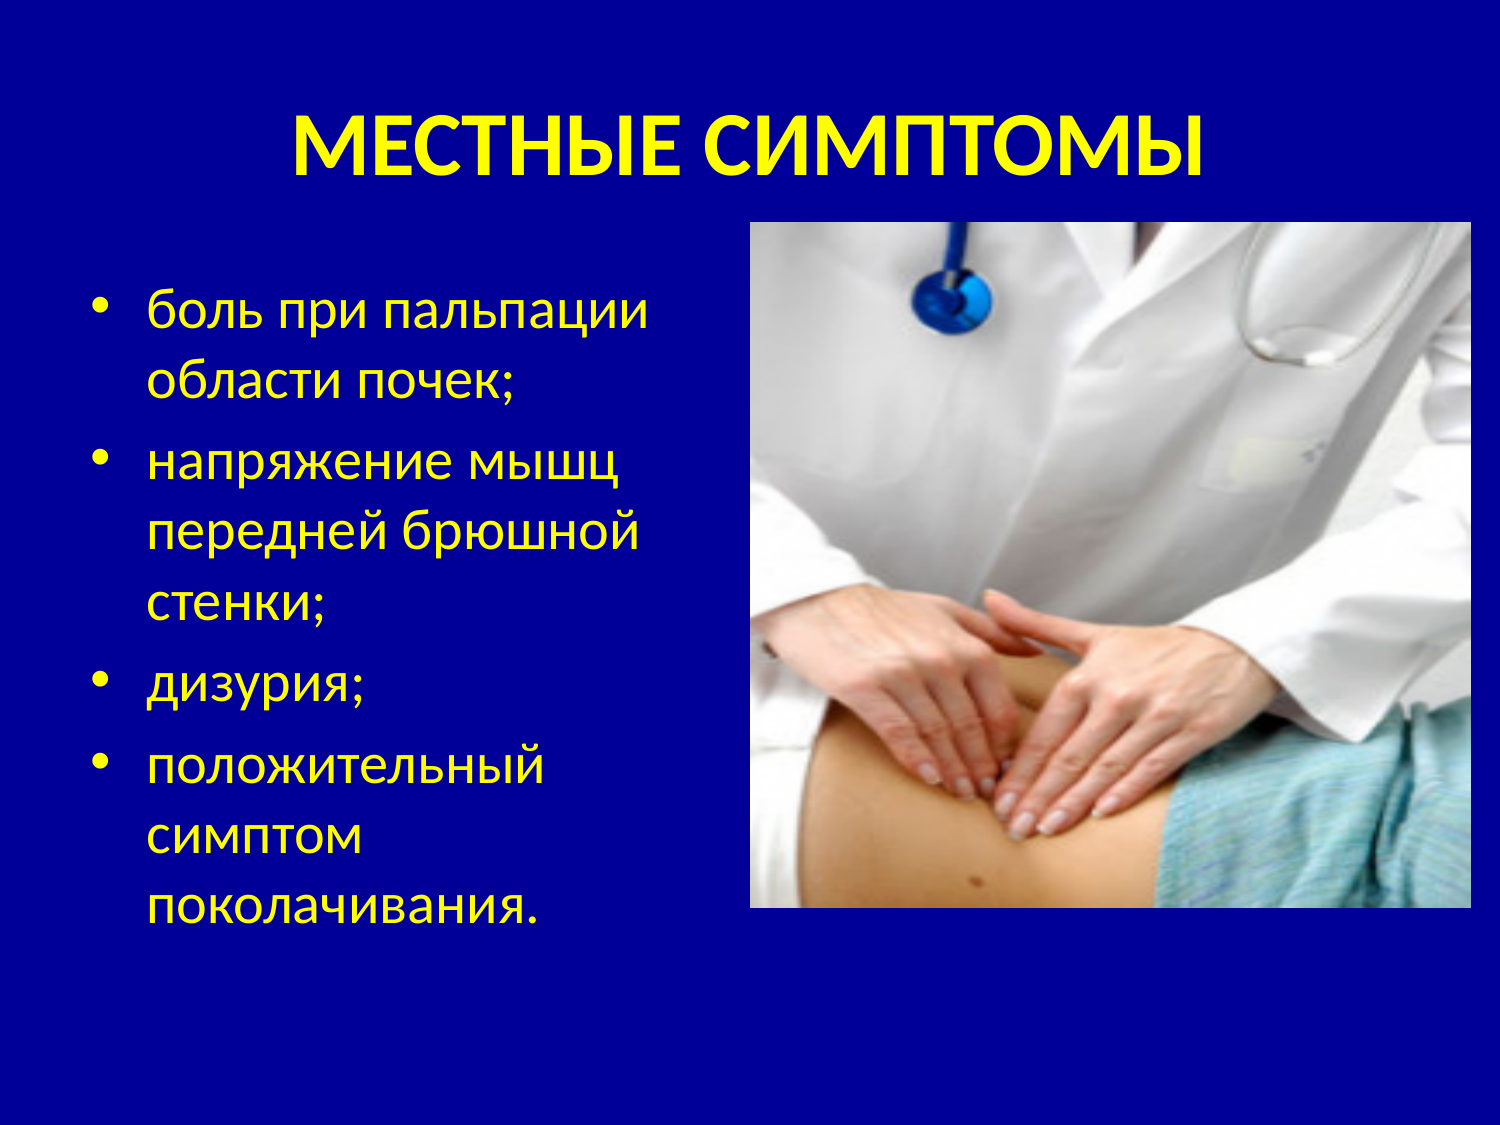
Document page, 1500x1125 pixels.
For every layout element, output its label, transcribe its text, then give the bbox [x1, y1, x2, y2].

list боль при пальпации области почек; напряжение мышц передней брюшной стенки; дизурия; положительный симптом поколачивания. [75, 262, 738, 1005]
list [749, 222, 1471, 908]
title МЕСТНЫЕ СИМПТОМЫ [75, 45, 1425, 233]
